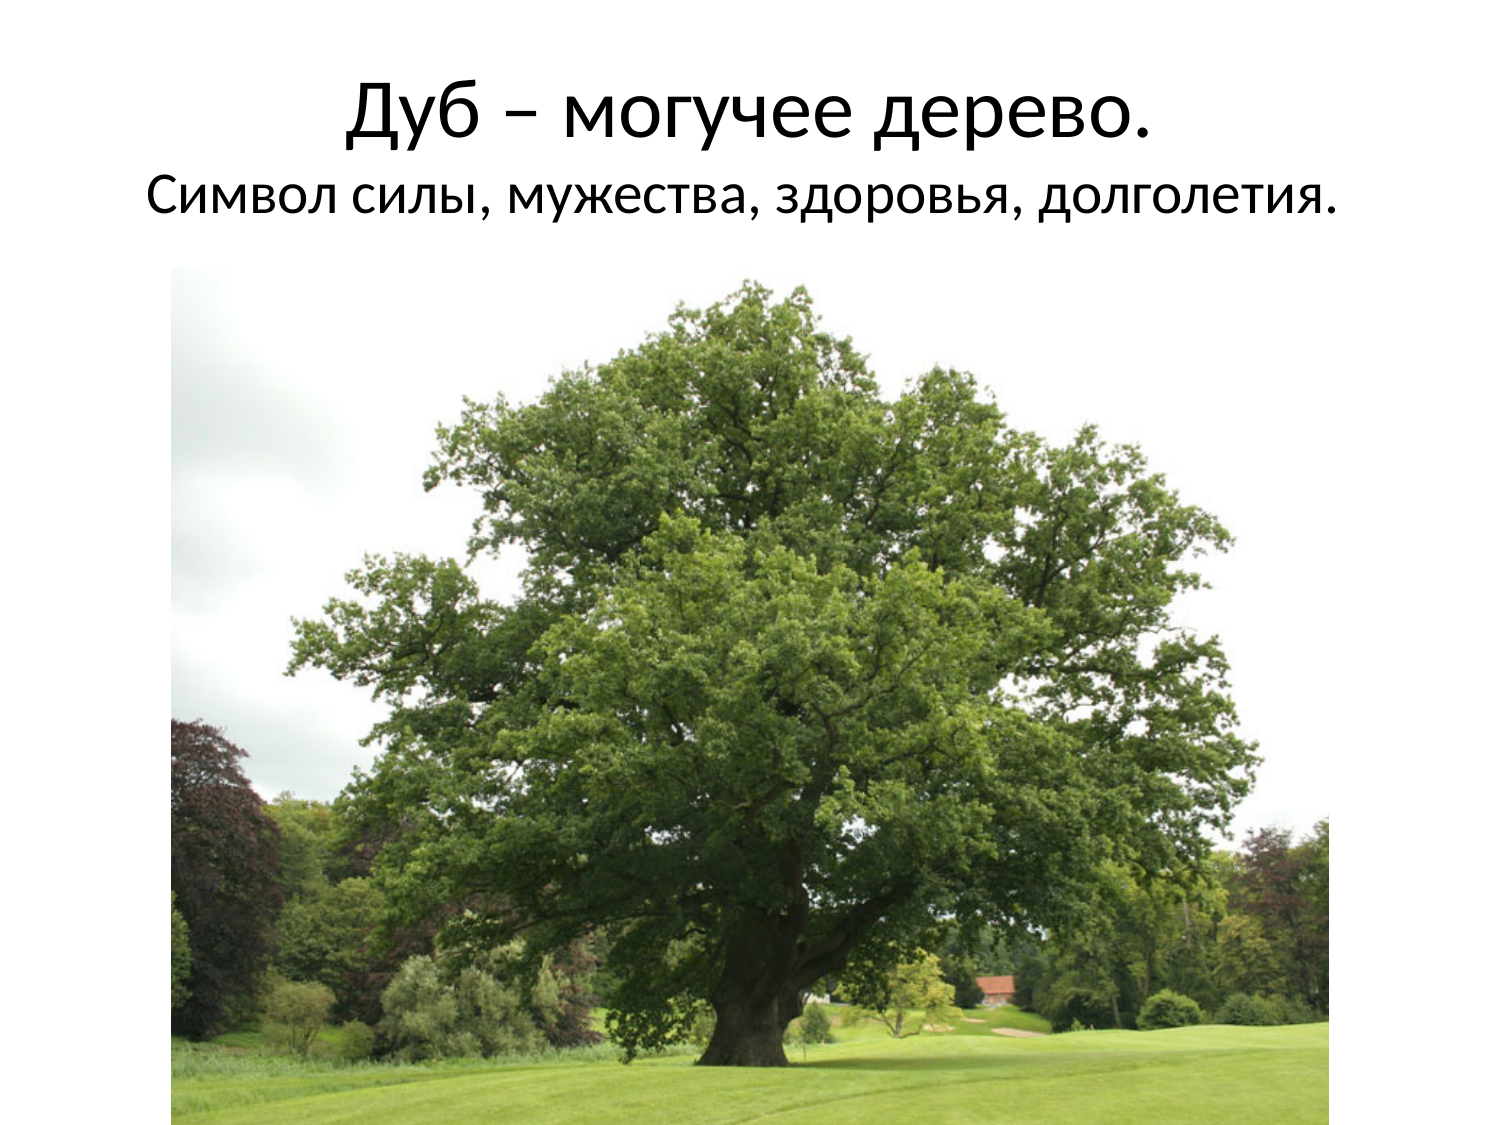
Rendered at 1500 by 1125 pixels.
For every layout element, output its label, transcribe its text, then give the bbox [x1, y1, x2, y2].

title Дуб – могучее дерево. Символ силы, мужества, здоровья, долголетия. [75, 45, 1425, 233]
picture [170, 266, 1329, 1125]
